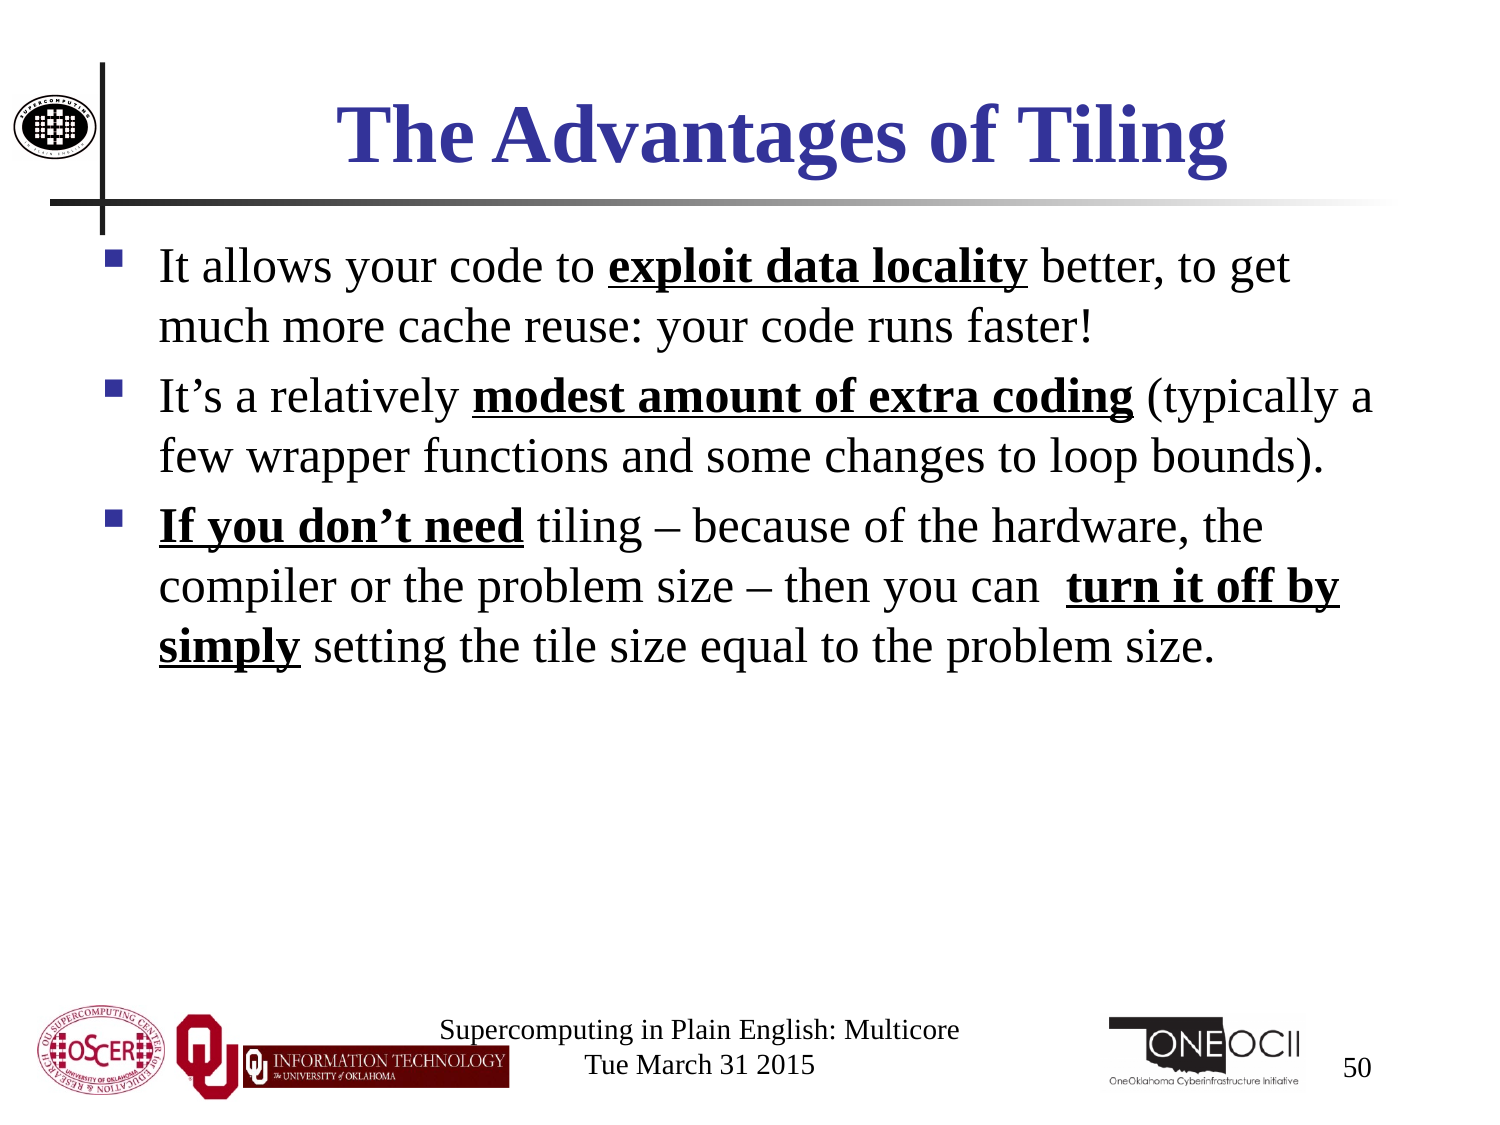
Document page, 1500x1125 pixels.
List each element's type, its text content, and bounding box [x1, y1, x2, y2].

title The Advantages of Tiling [124, 74, 1442, 187]
text_box Supercomputing in Plain English: Multicore Tue March 31 2015 [262, 1012, 1138, 1088]
picture [174, 1038, 513, 1102]
picture [37, 1005, 165, 1095]
list It allows your code to exploit data locality better, to get much more cache reuse: your code runs faster! It’s a relatively modest amount of extra coding (typically a few wrapper functions and some changes to loop bounds). If you don’t need tiling – because of the hardware, the compiler or the problem size – then you can turn it off by simply setting the tile size equal to the problem size. [87, 224, 1401, 1038]
picture [12, 94, 98, 161]
slide_number 50 [1174, 1038, 1388, 1091]
picture [1100, 1038, 1306, 1093]
